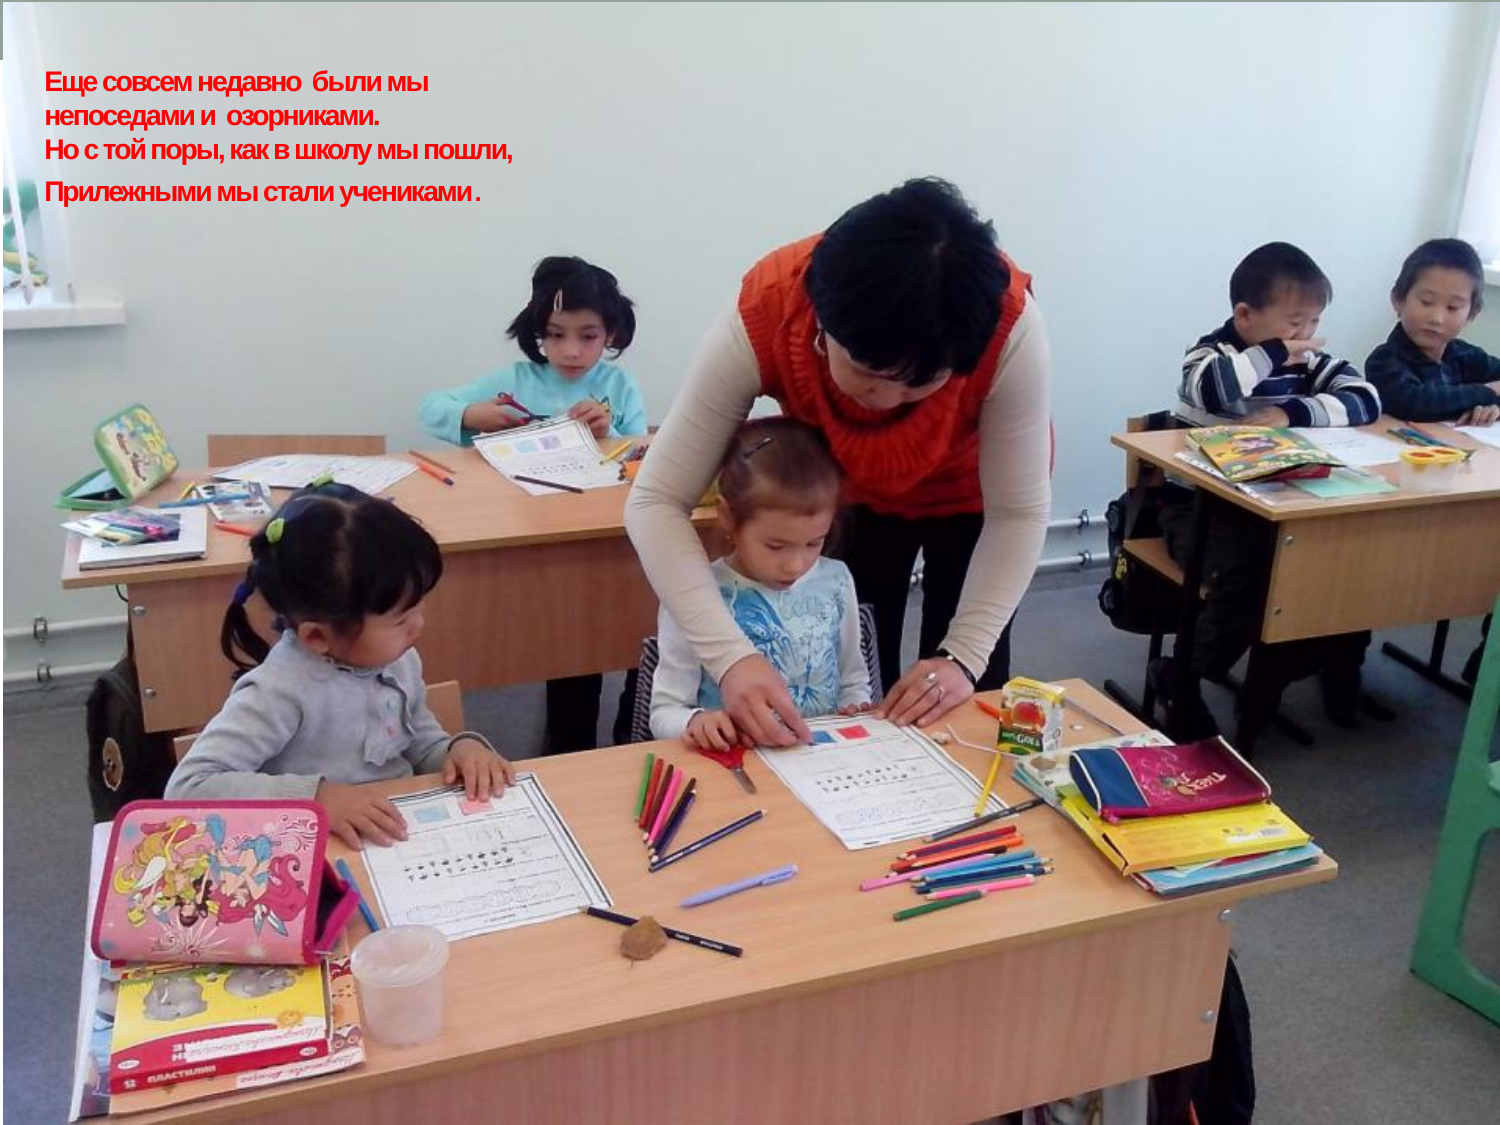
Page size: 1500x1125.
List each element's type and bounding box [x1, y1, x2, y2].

list [3, 2, 1500, 1125]
